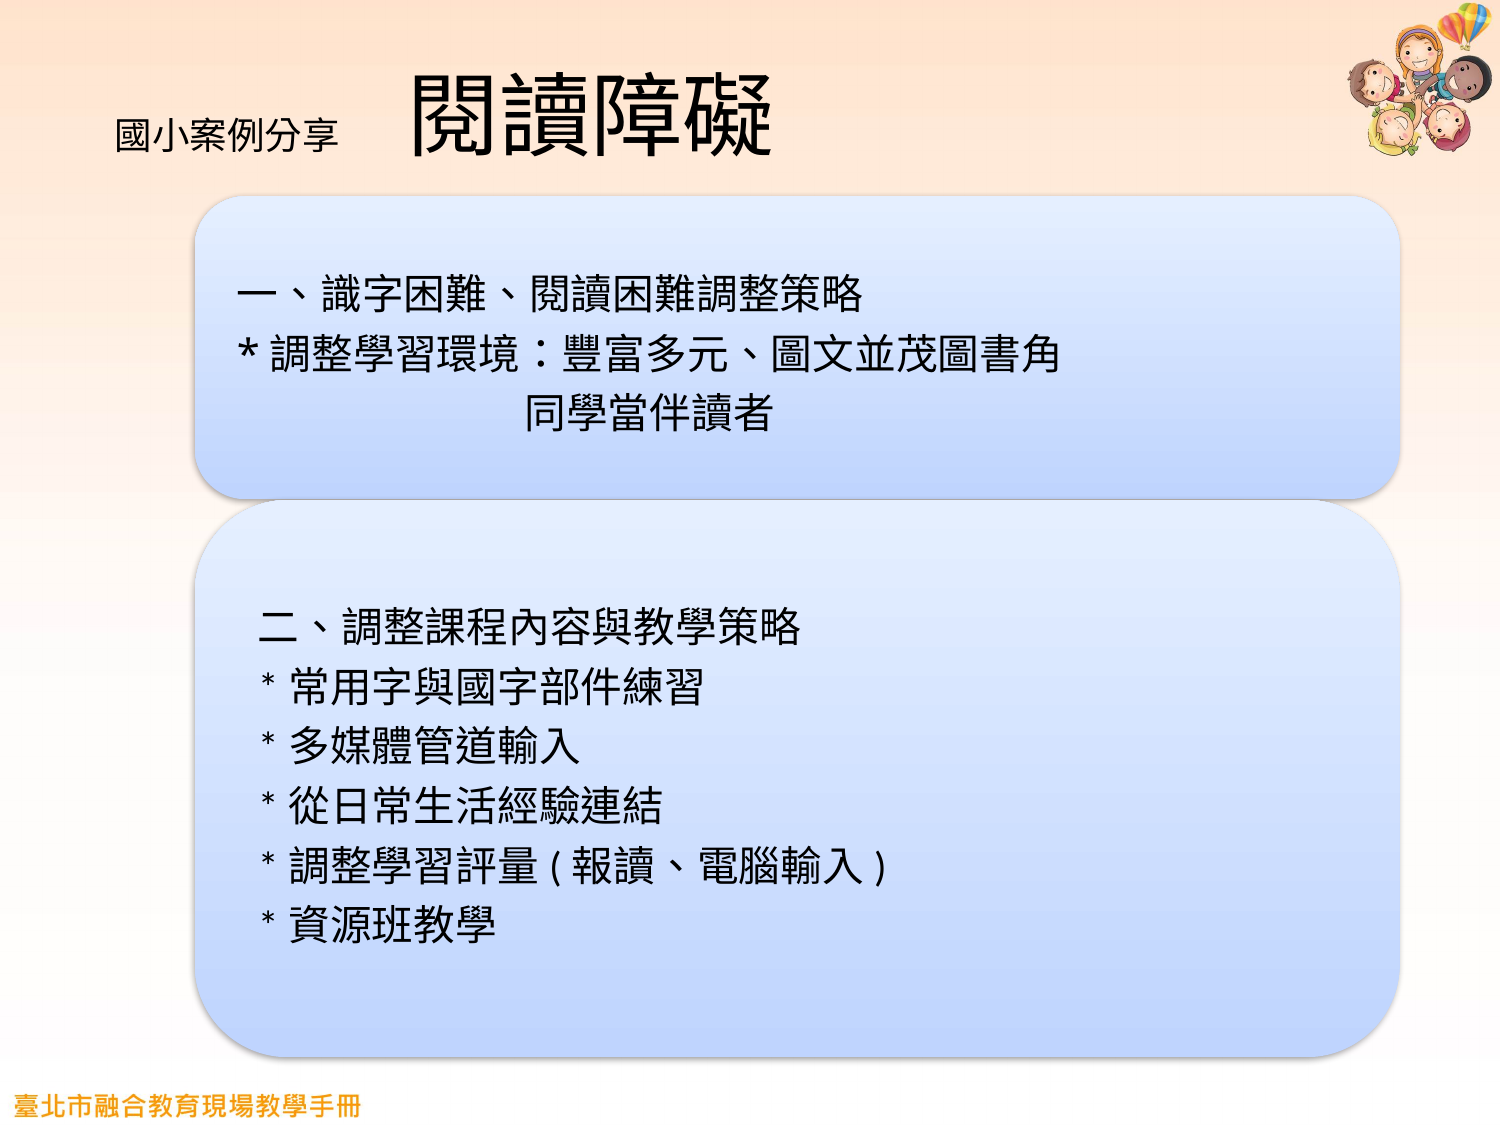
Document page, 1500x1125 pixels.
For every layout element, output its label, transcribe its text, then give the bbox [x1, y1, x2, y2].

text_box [194, 195, 1400, 1059]
picture [0, 0, 1500, 1125]
text_box 國小案例分享 閱讀障礙 [99, 19, 1450, 207]
